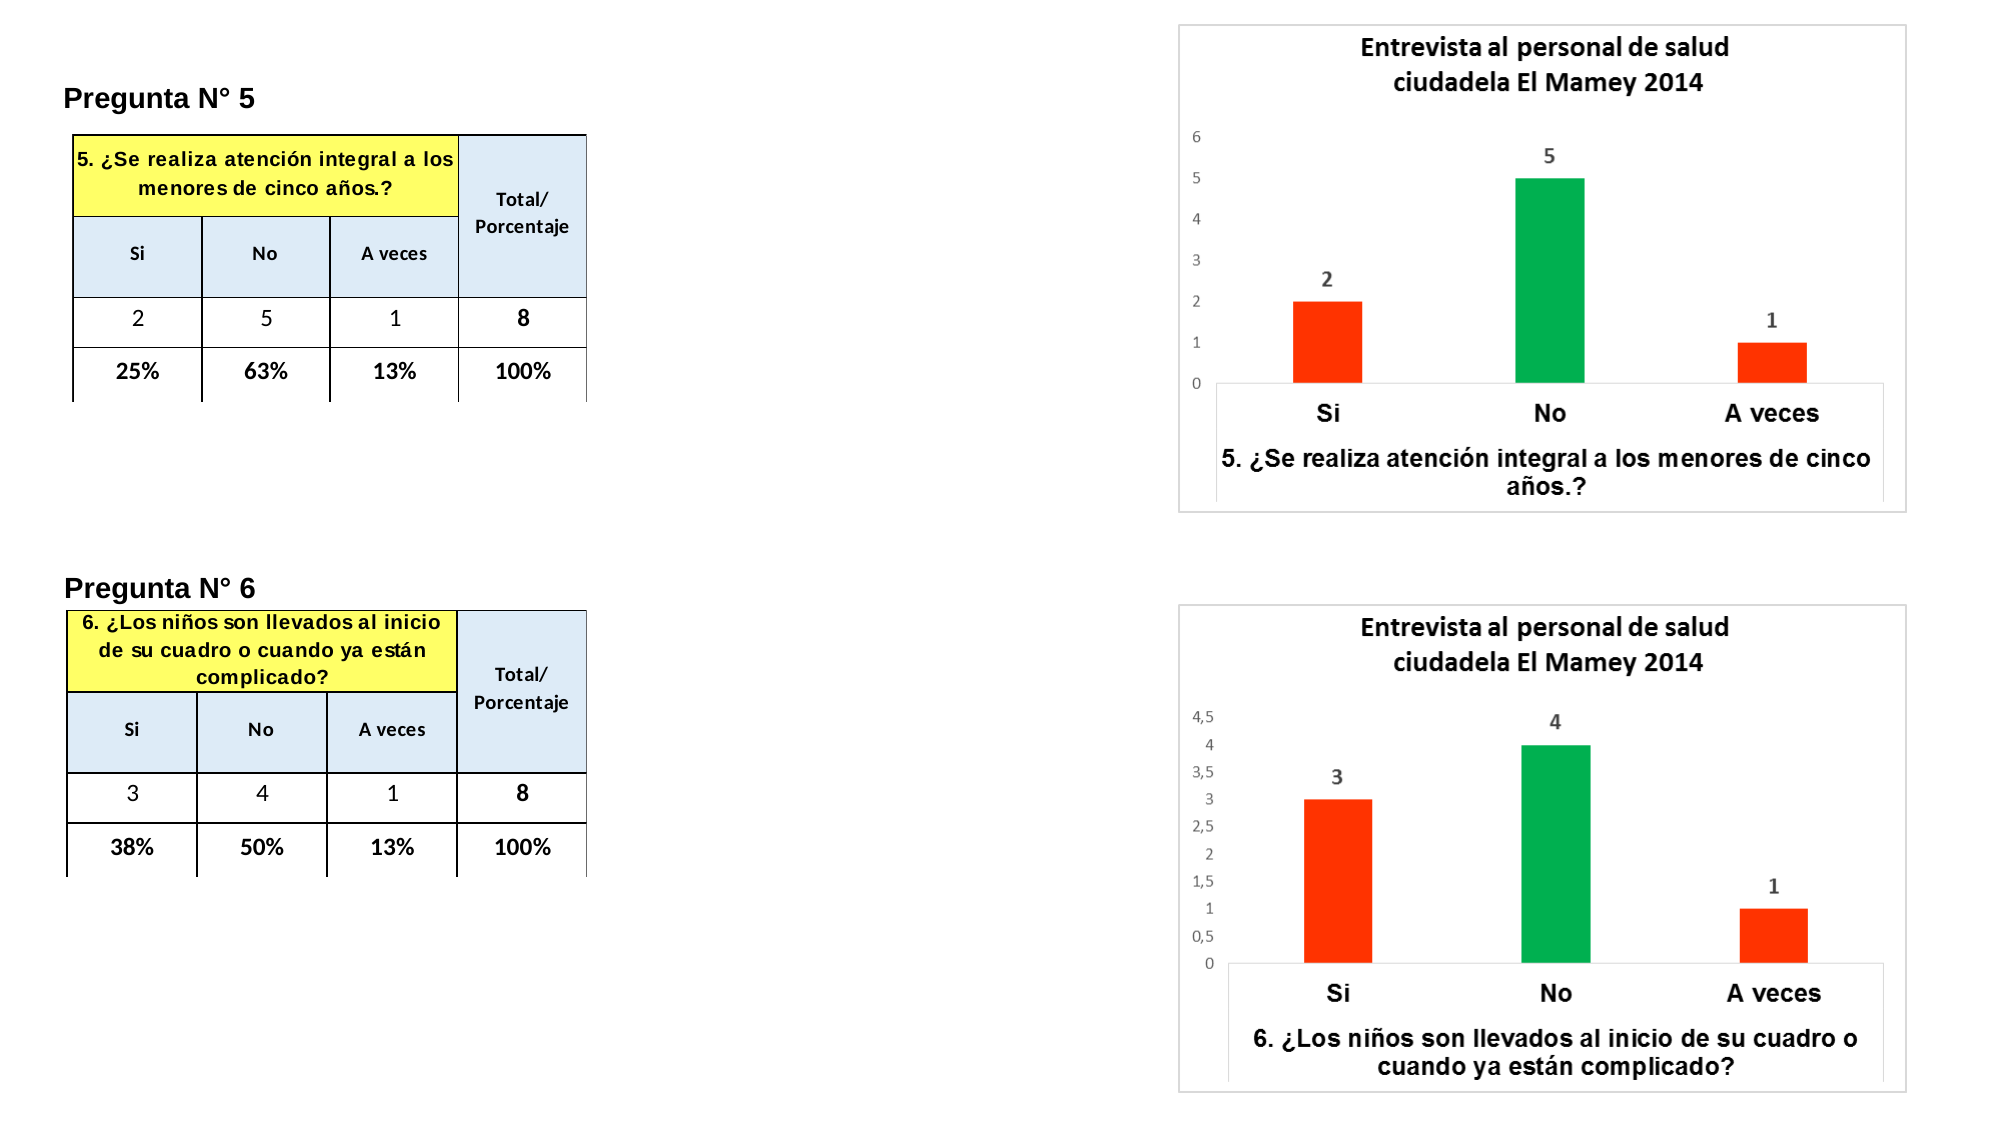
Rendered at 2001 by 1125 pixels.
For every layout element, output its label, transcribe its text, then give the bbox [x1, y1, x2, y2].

picture [1178, 604, 1907, 1093]
text_box Pregunta N° 6 [49, 562, 468, 648]
text_box Pregunta N° 5 [48, 71, 467, 157]
picture [1178, 24, 1907, 513]
picture [66, 609, 588, 879]
picture [72, 134, 588, 404]
